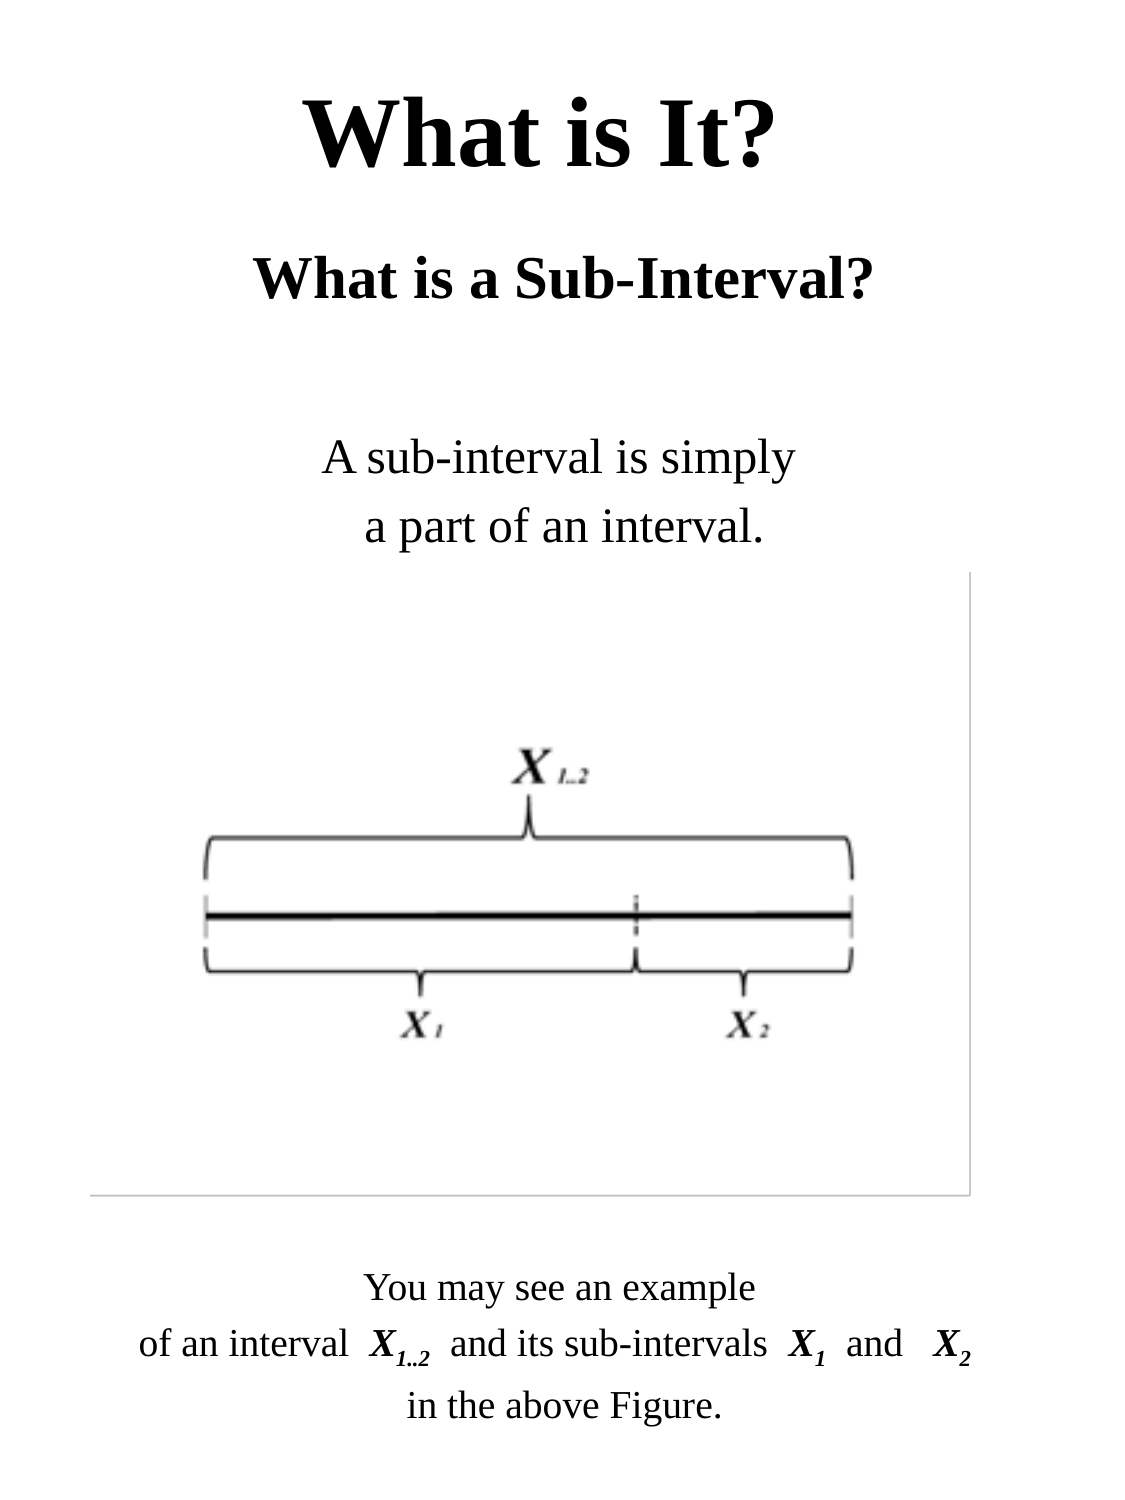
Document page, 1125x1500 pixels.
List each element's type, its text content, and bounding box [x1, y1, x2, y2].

title What is It? [46, 35, 1060, 219]
picture [89, 571, 977, 1200]
list What is a Sub-Interval? A sub-interval is simply a part of an interval. ? You may see an example of an interval X1..2 and its sub-intervals X1 and X2 in the above Figure. [58, 230, 1072, 1447]
